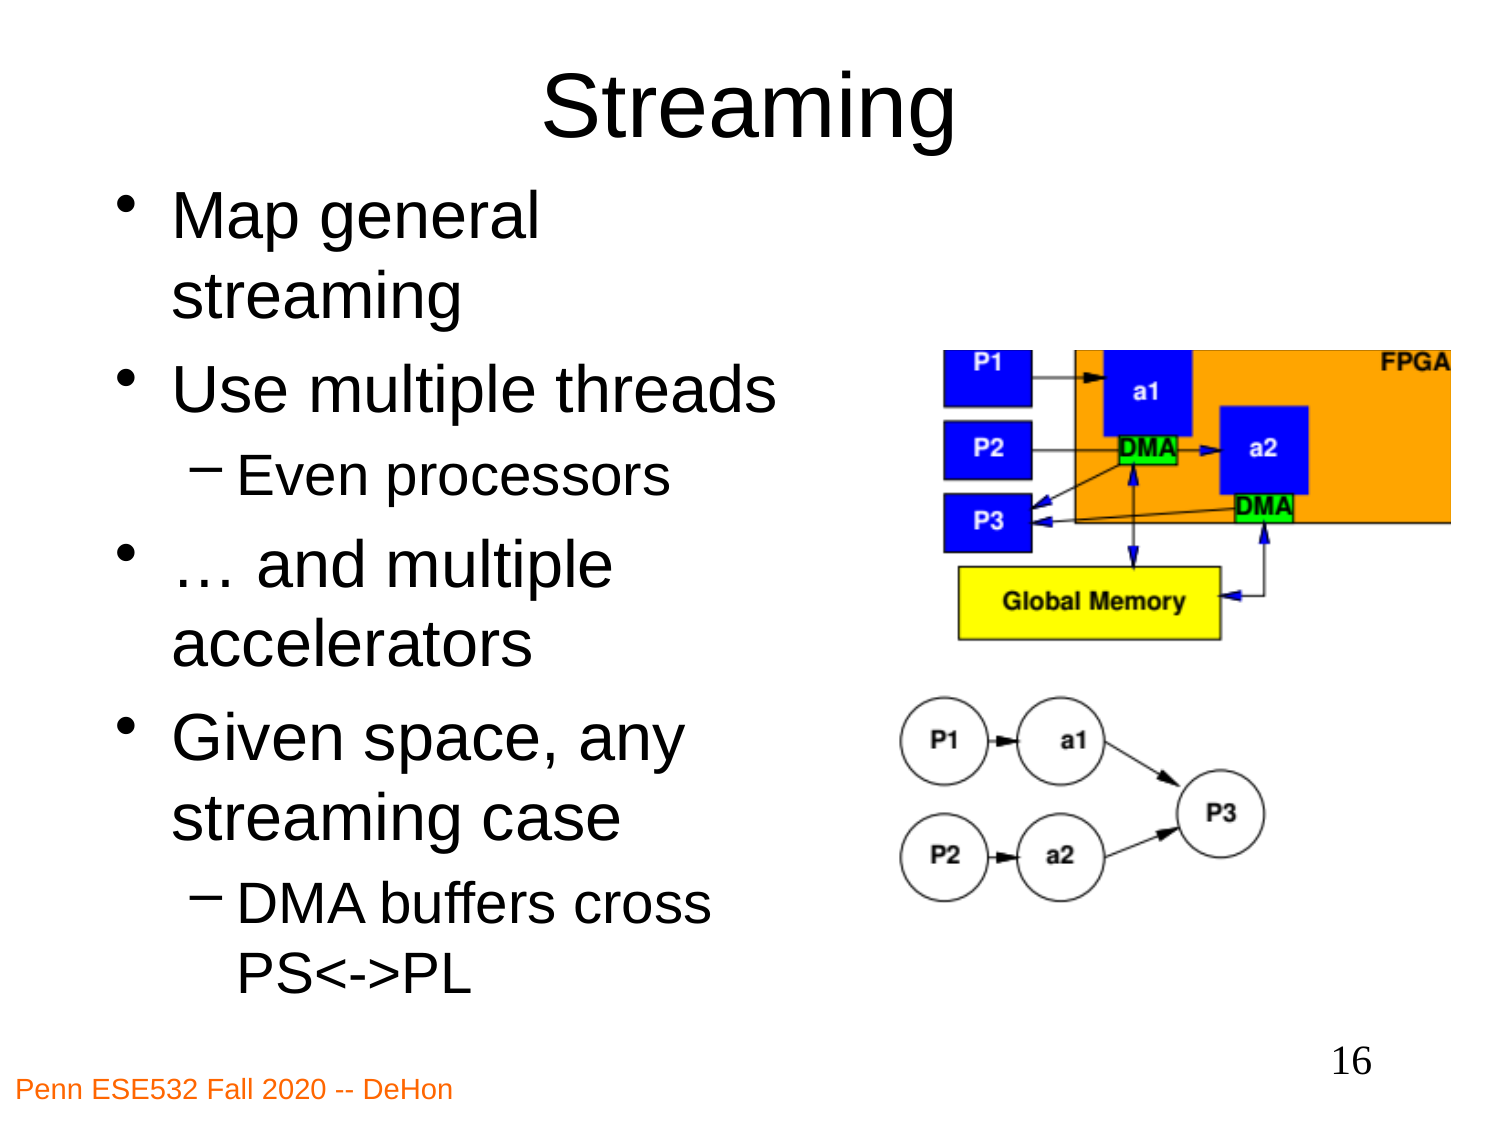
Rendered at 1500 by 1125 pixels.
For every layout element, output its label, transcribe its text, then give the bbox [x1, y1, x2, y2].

list Map general streaming Use multiple threads Even processors … and multiple accelerators Given space, any streaming case DMA buffers cross PS<->PL [99, 164, 826, 840]
picture [898, 349, 1452, 903]
slide_number Penn ESE532 Fall 2020 -- DeHon [0, 1062, 688, 1125]
title Streaming [112, 6, 1388, 195]
slide_number 16 [1074, 1024, 1388, 1101]
